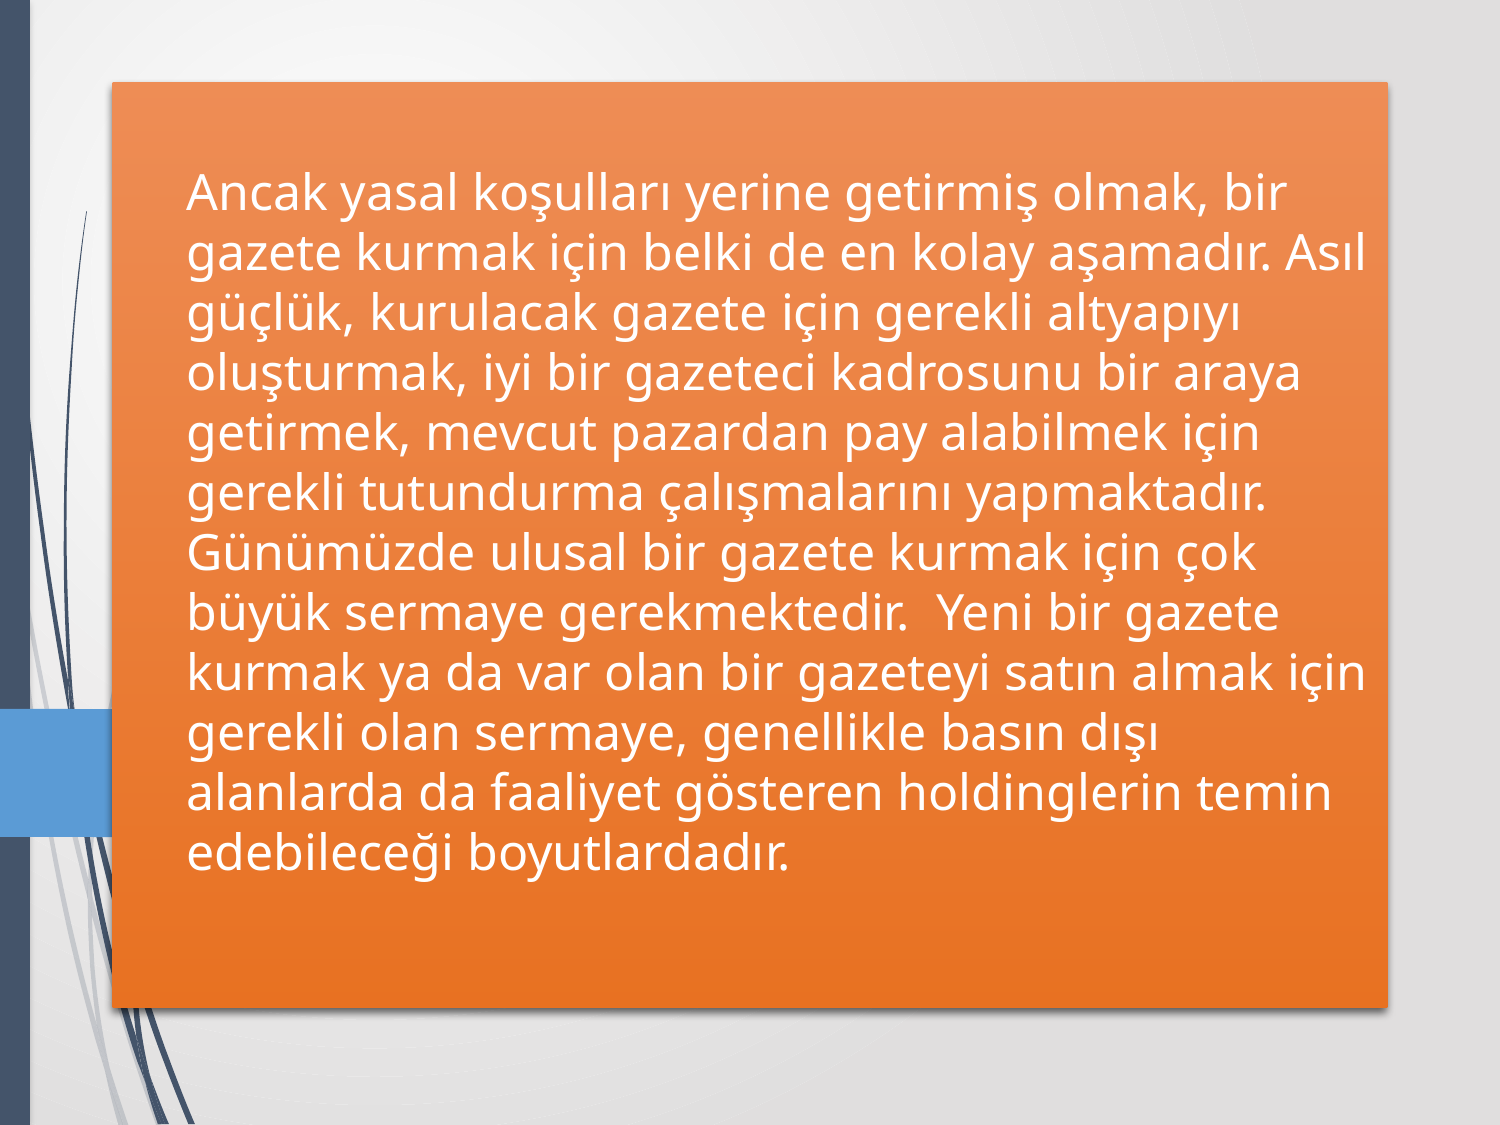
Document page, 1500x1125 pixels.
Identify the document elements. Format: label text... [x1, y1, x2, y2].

title Ancak yasal koşulları yerine getirmiş olmak, bir gazete kurmak için belki de en kolay aşamadır. Asıl güçlük, kurulacak gazete için gerekli altyapıyı oluşturmak, iyi bir gazeteci kadrosunu bir araya getirmek, mevcut pazardan pay alabilmek için gerekli tutundurma çalışmalarını yapmaktadır. Günümüzde ulusal bir gazete kurmak için çok büyük sermaye gerekmektedir. Yeni bir gazete kurmak ya da var olan bir gazeteyi satın almak için gerekli olan sermaye, genellikle basın dışı alanlarda da faaliyet gösteren holdinglerin temin edebileceği boyutlardadır. [112, 82, 1388, 1008]
